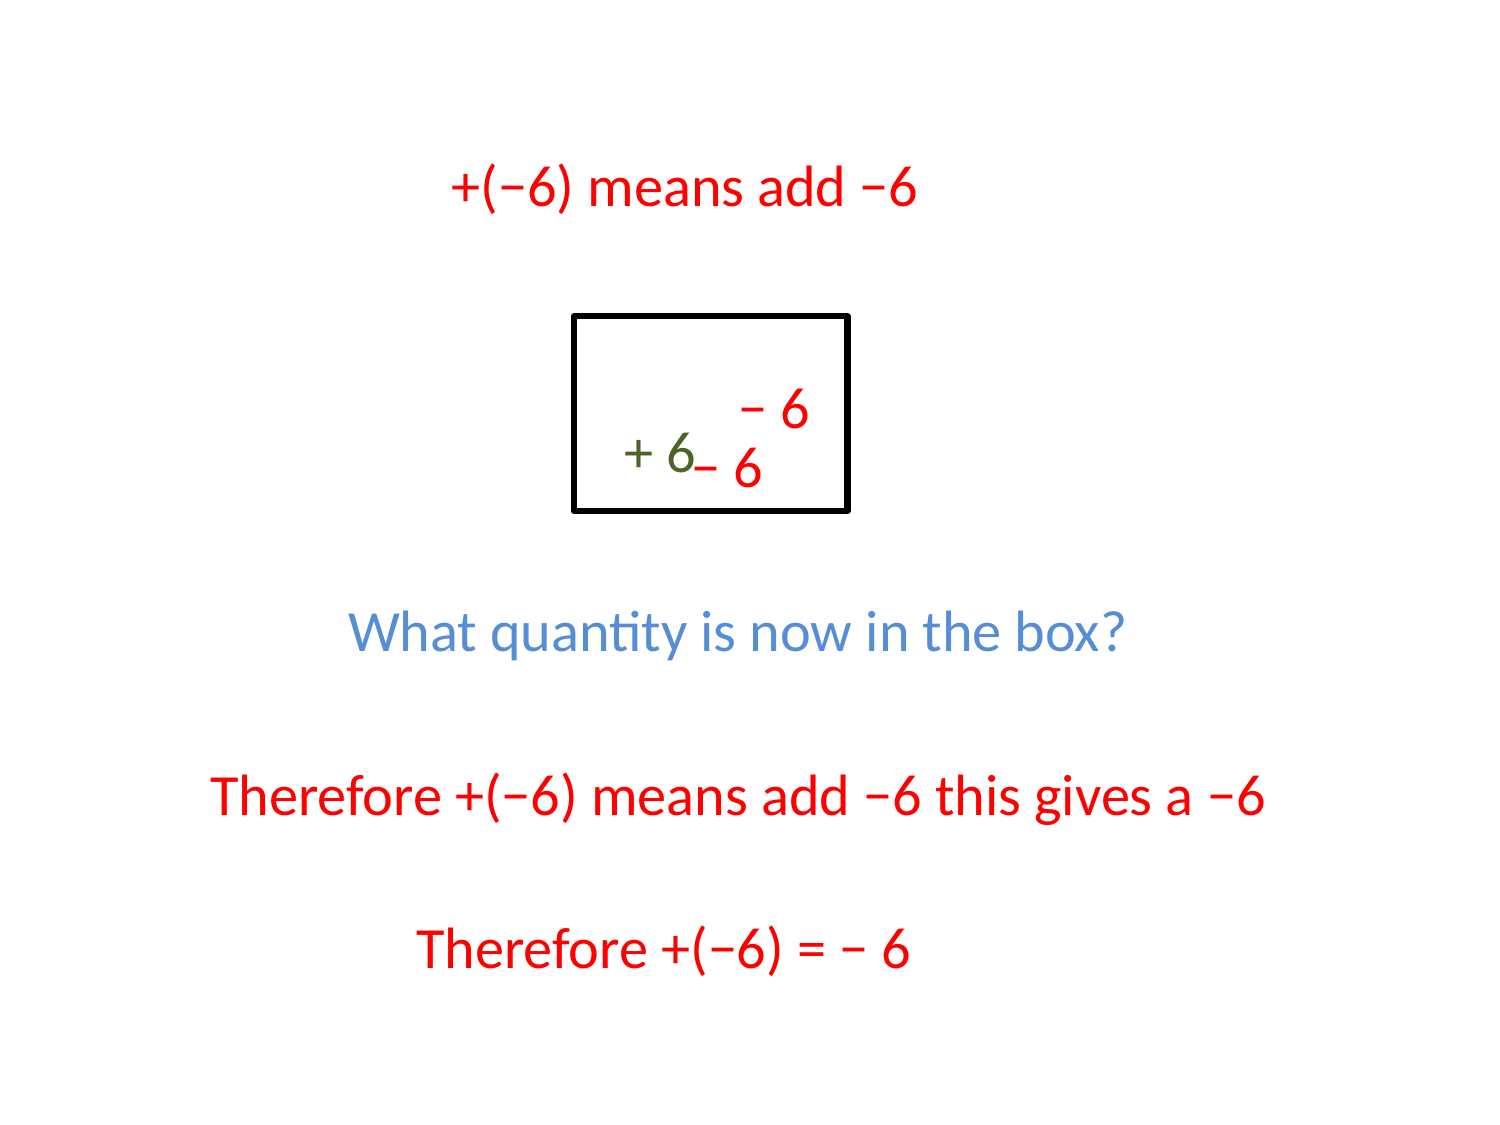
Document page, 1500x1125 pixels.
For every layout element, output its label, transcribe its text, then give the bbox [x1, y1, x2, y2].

text_box What quantity is now in the box? [333, 585, 1143, 671]
text_box Therefore +(−6) means add −6 this gives a −6 [195, 750, 1295, 835]
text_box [609, 316, 848, 450]
text_box [574, 316, 848, 512]
text_box − 6 [667, 457, 801, 507]
text_box Therefore +(−6) = − 6 [401, 902, 954, 988]
text_box +(−6) means add −6 [436, 140, 947, 226]
